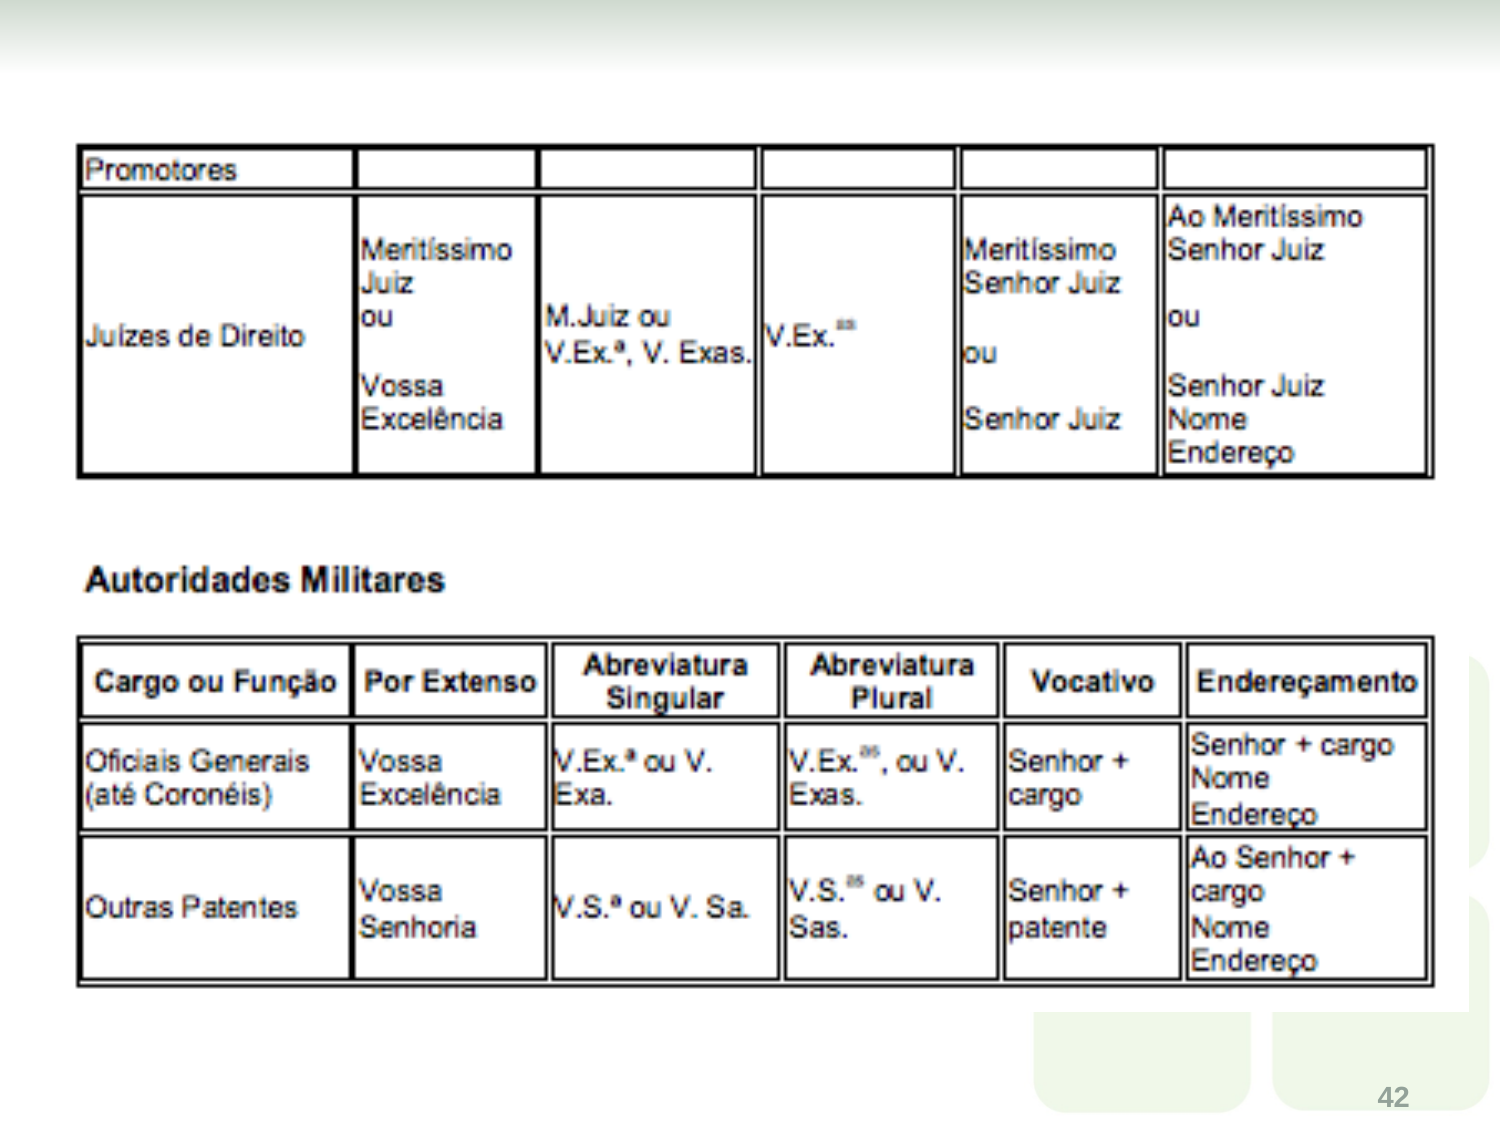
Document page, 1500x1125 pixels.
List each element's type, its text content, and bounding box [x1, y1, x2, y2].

slide_number 42 [1250, 1068, 1425, 1123]
picture [51, 125, 1500, 1125]
